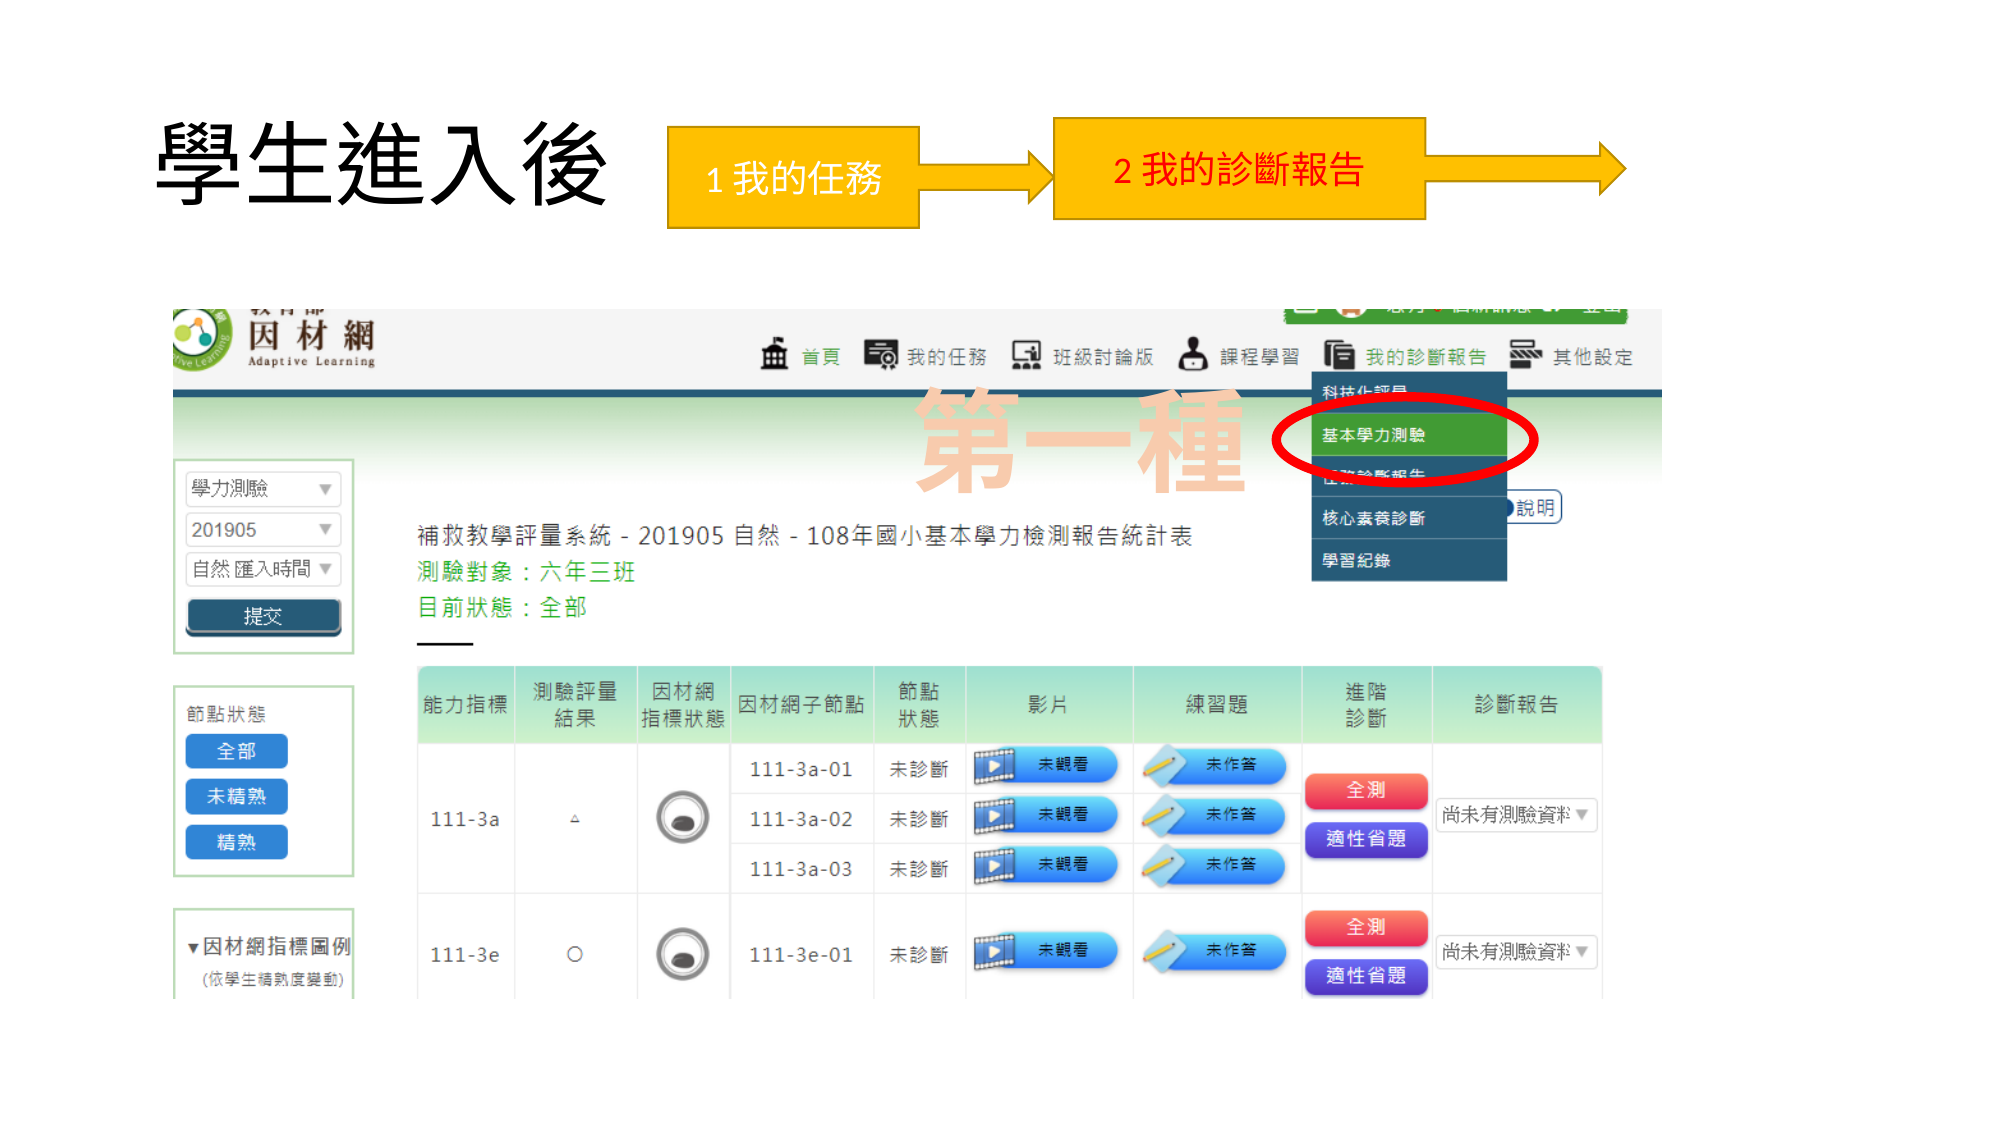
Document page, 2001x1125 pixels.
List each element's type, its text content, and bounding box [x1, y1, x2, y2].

text_box 1我的任務 [667, 125, 1053, 229]
text_box 2我的診斷報告 [1053, 117, 1627, 221]
title 學生進入後 [137, 59, 1863, 278]
picture [173, 309, 1662, 999]
